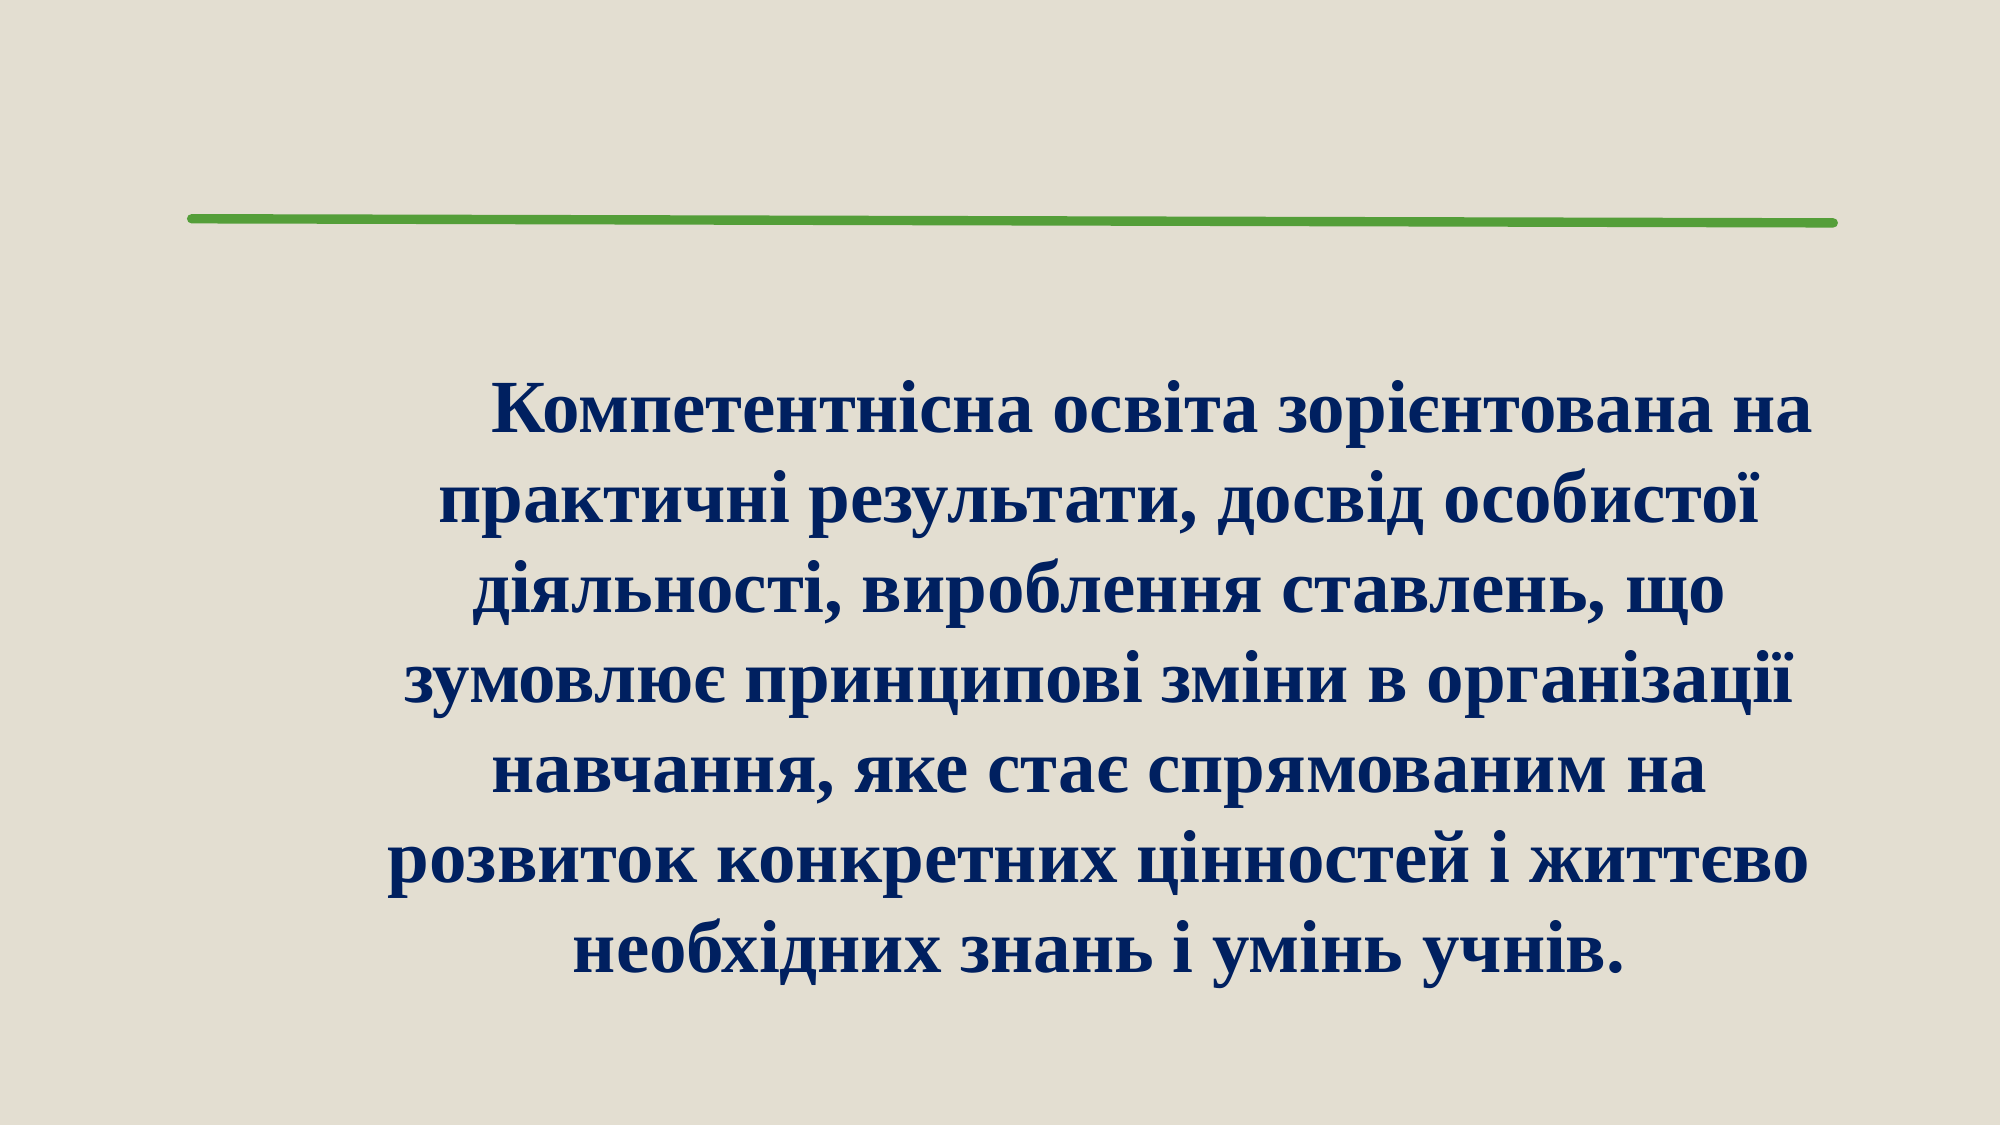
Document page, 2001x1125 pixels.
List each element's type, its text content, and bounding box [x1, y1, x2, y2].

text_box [191, 218, 1834, 223]
text_box Компетентнісна освіта зорієнтована на практичні результати, досвід особистої діяльності, вироблення ставлень, що зумовлює принципові зміни в організації навчання, яке стає спрямованим на розвиток конкретних цінностей і життєво необхідних знань і умінь учнів. [70, 350, 1848, 1076]
